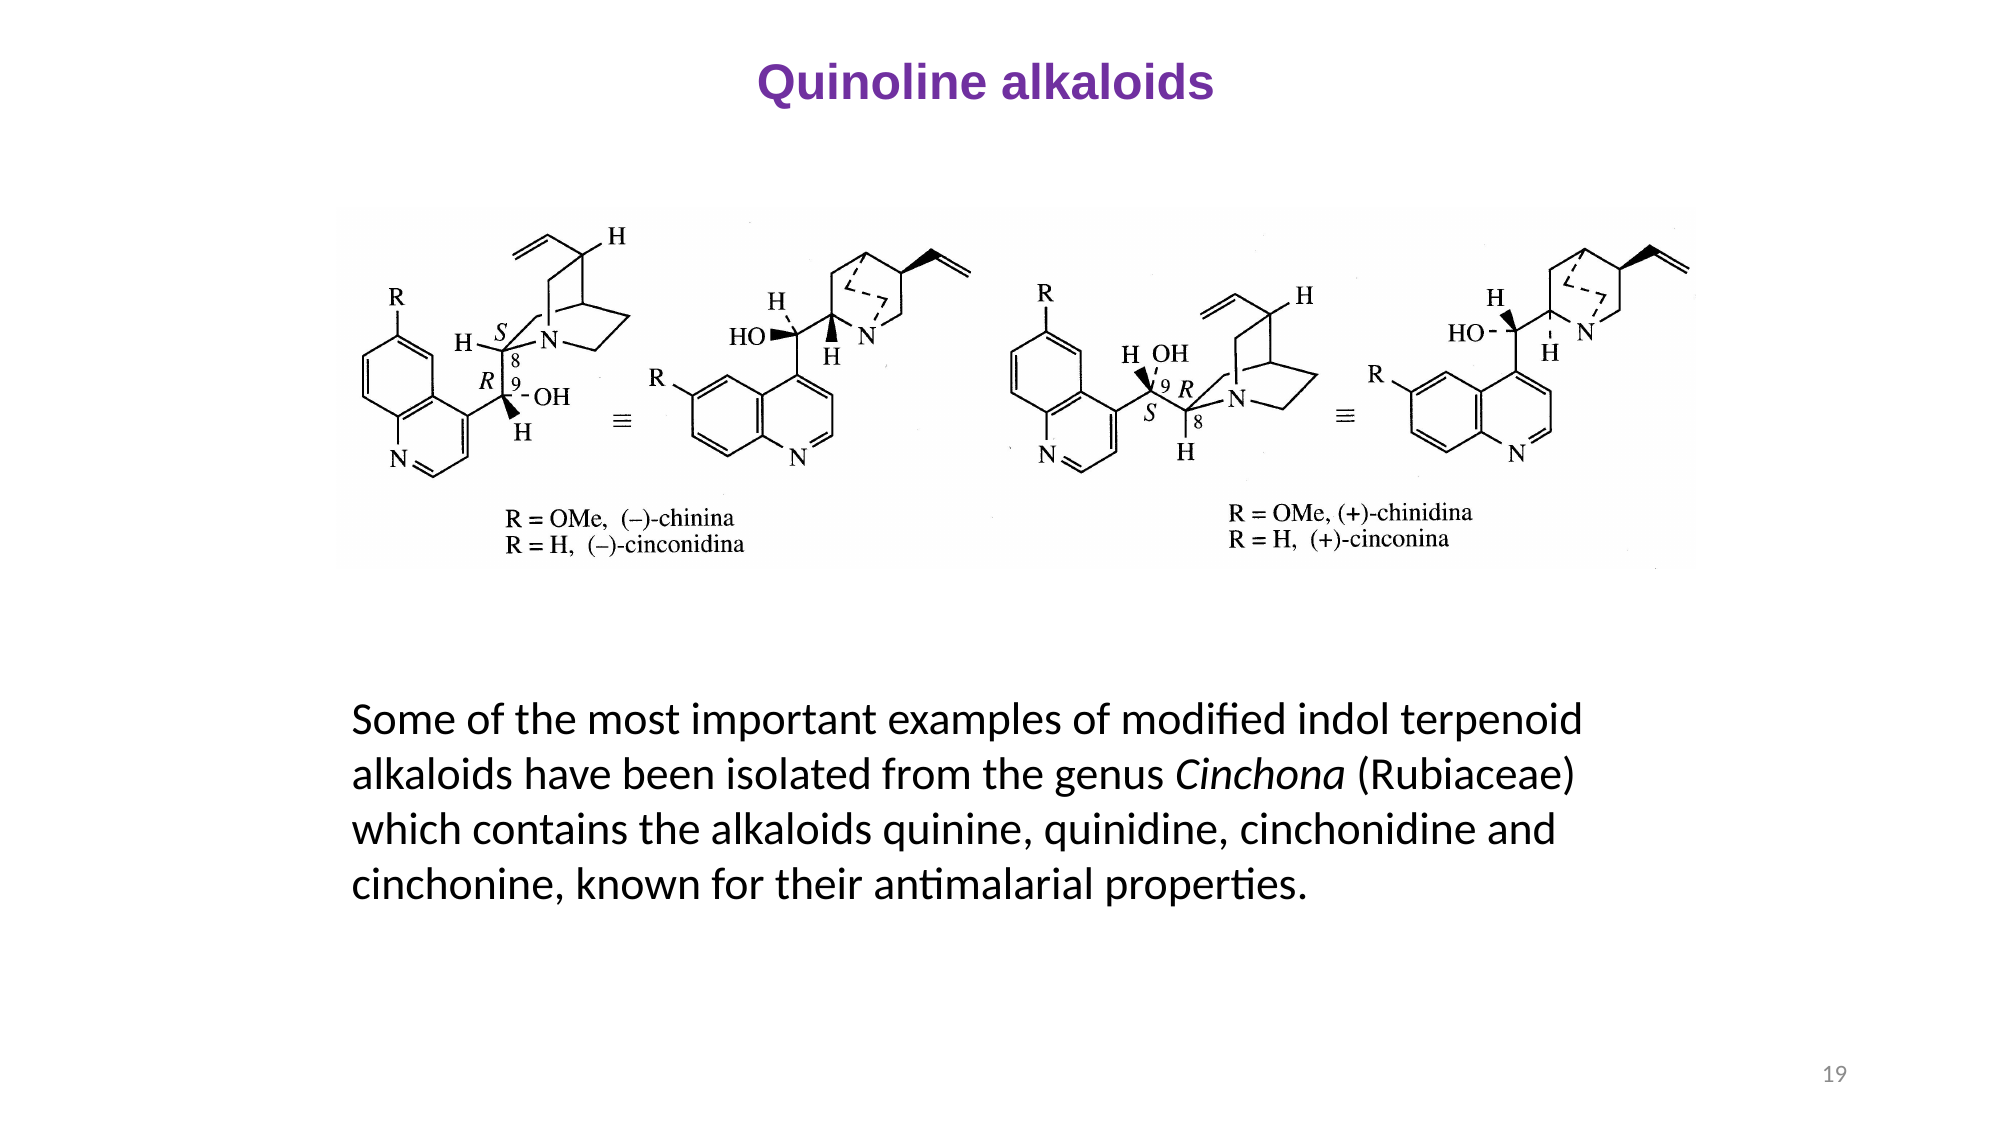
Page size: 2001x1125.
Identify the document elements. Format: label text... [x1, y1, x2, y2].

picture [336, 207, 1696, 569]
text_box Quinoline alkaloids [741, 42, 1231, 118]
text_box Some of the most important examples of modified indol terpenoid alkaloids have been isolated from the genus Cinchona (Rubiaceae) which contains the alkaloids quinine, quinidine, cinchonidine and cinchonine, known for their antimalarial properties. [336, 681, 1696, 917]
slide_number 19 [1412, 1042, 1863, 1103]
